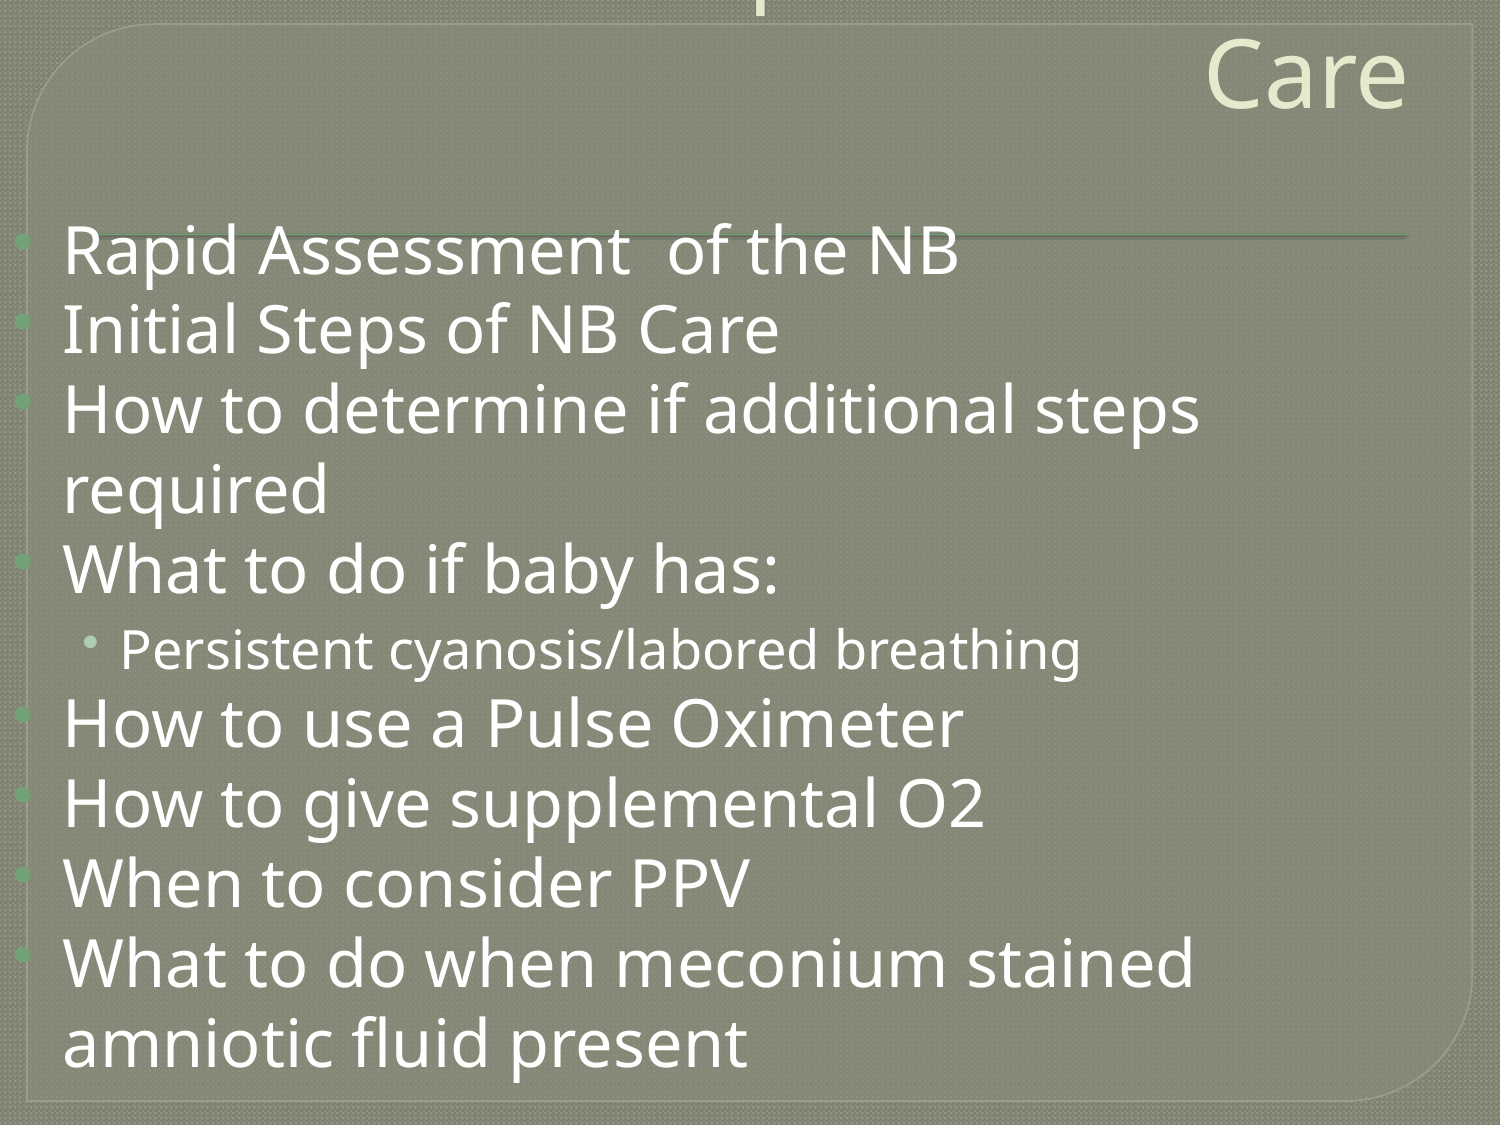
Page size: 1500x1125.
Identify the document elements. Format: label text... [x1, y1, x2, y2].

title Initial Steps of Newborn Care [75, 0, 1425, 136]
list Rapid Assessment of the NB Initial Steps of NB Care How to determine if additional steps required What to do if baby has: Persistent cyanosis/labored breathing How to use a Pulse Oximeter How to give supplemental O2 When to consider PPV What to do when meconium stained amniotic fluid present [0, 200, 1500, 1125]
